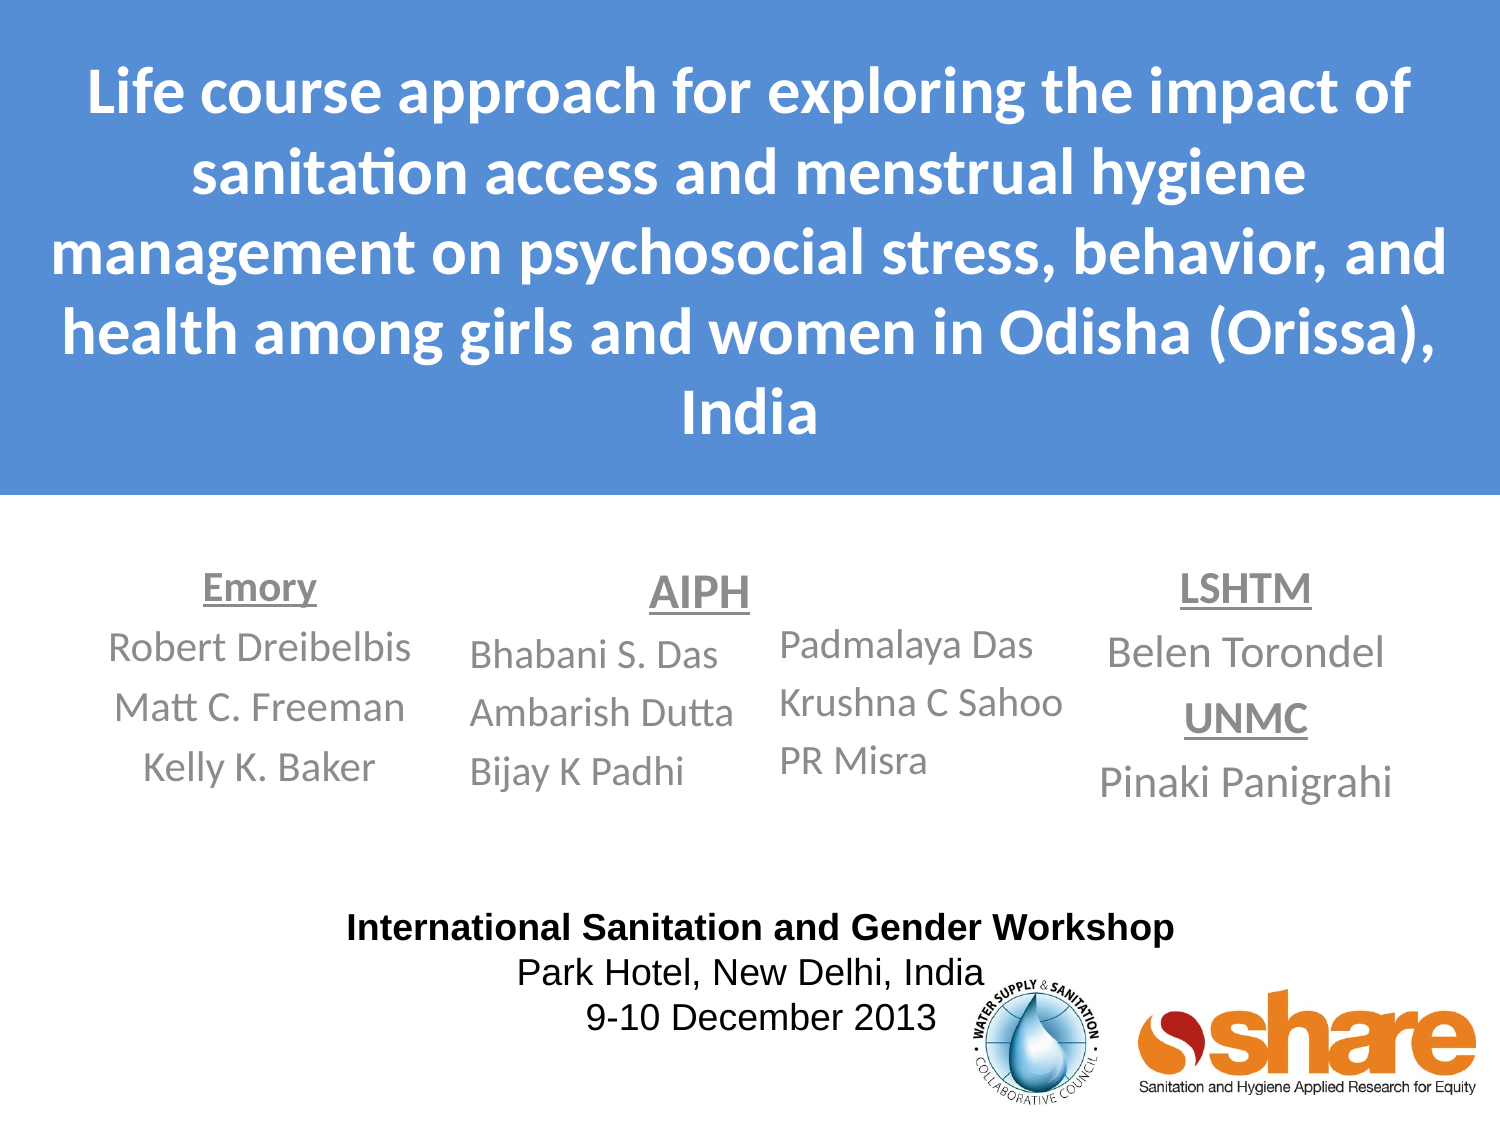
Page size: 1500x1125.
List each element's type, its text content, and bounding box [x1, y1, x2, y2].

picture [1138, 989, 1476, 1095]
picture [970, 976, 1101, 1108]
text_box LSHTM Belen Torondel [1009, 550, 1483, 680]
text_box International Sanitation and Gender Workshop Park Hotel, New Delhi, India 9-10 December 2013 [331, 895, 1191, 1045]
title Life course approach for exploring the impact of sanitation access and menstrual hygiene management on psychosocial stress, behavior, and health among girls and women in Odisha (Orissa), India [0, 0, 1500, 495]
subtitle AIPH Bhabani S. Das Ambarish Dutta Bijay K Padhi Padmalaya Das Krushna C Sahoo PR Misra [454, 550, 1105, 894]
text_box UNMC Pinaki Panigrahi [1009, 680, 1483, 835]
text_box Emory Robert Dreibelbis Matt C. Freeman Kelly K. Baker [0, 550, 550, 799]
